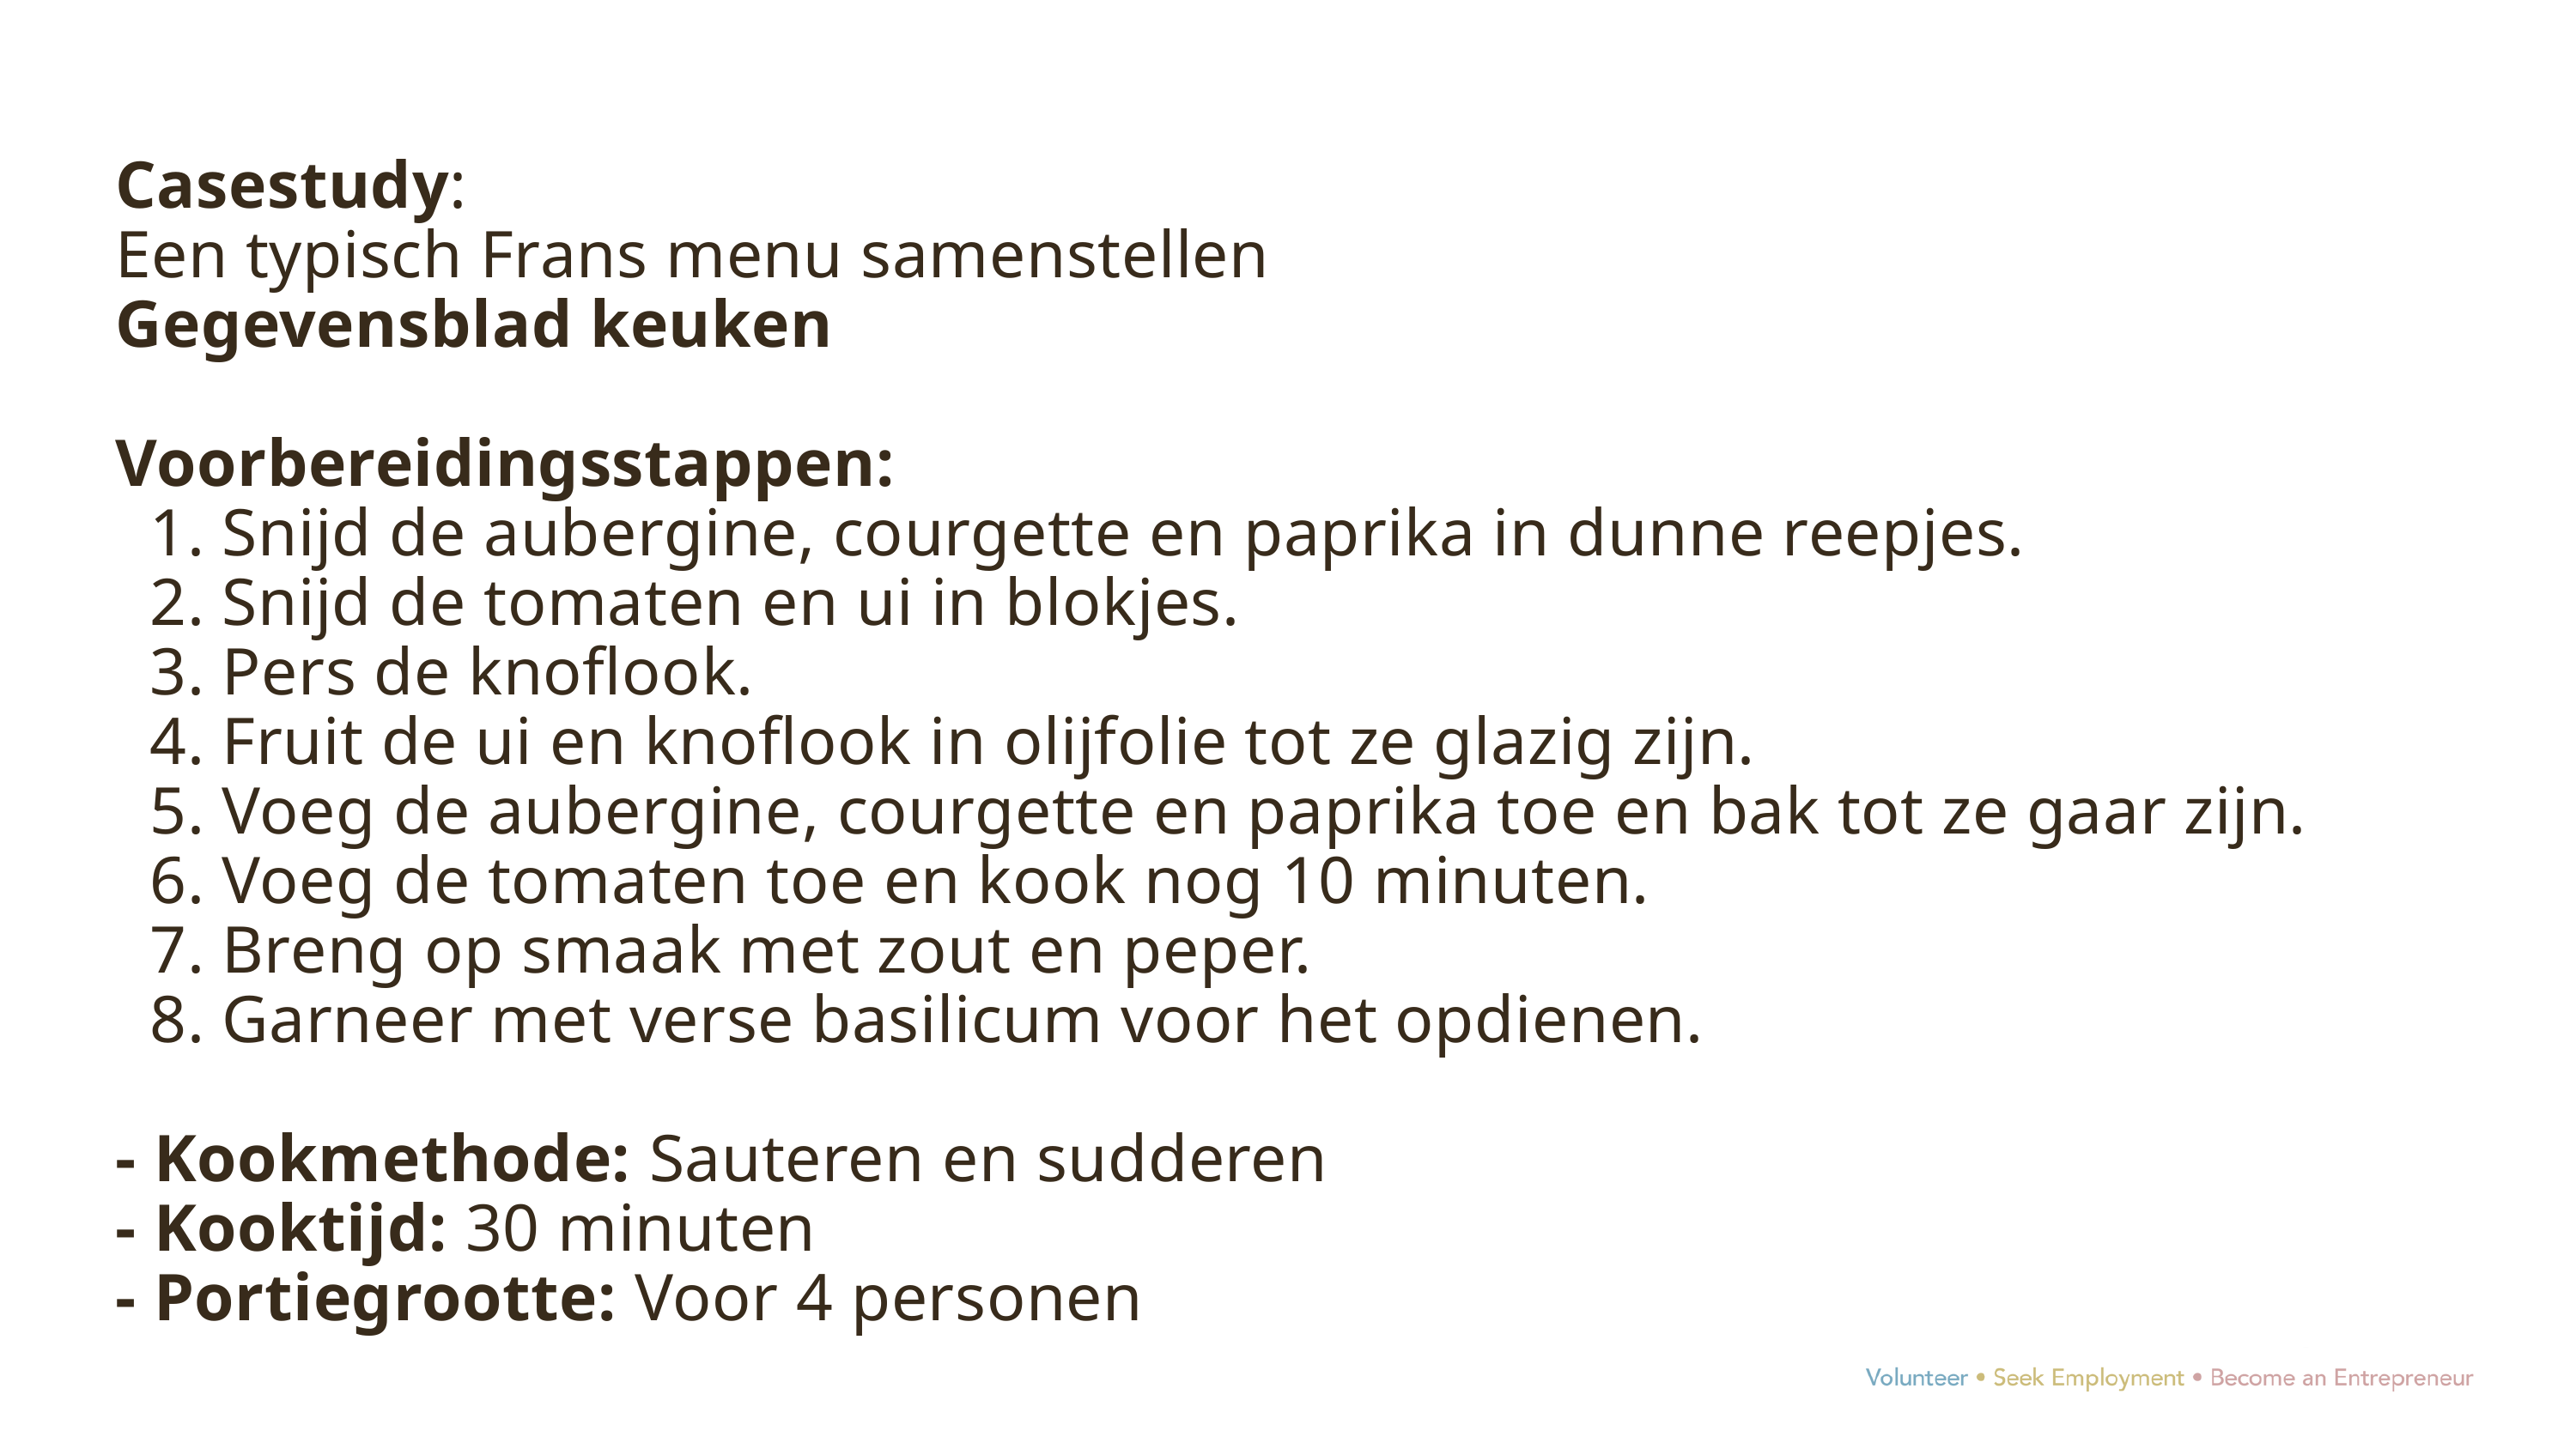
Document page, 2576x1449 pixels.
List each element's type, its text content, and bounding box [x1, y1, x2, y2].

text_box [2461, 1347, 2538, 1421]
text_box Casestudy: Een typisch Frans menu samenstellen Gegevensblad keuken Voorbereidingsstappen: 1. Snijd de aubergine, courgette en paprika in dunne reepjes. 2. Snijd de tomaten en ui in blokjes. 3. Pers de knoflook. 4. Fruit de ui en knoflook in olijfolie tot ze glazig zijn. 5. Voeg de aubergine, courgette en paprika toe en bak tot ze gaar zijn. 6. Voeg de tomaten toe en kook nog 10 minuten. 7. Breng op smaak met zout en peper. 8. Garneer met verse basilicum voor het opdienen. - Kookmethode: Sauteren en sudderen - Kooktijd: 30 minuten - Portiegrootte: Voor 4 personen [115, 151, 2461, 1449]
